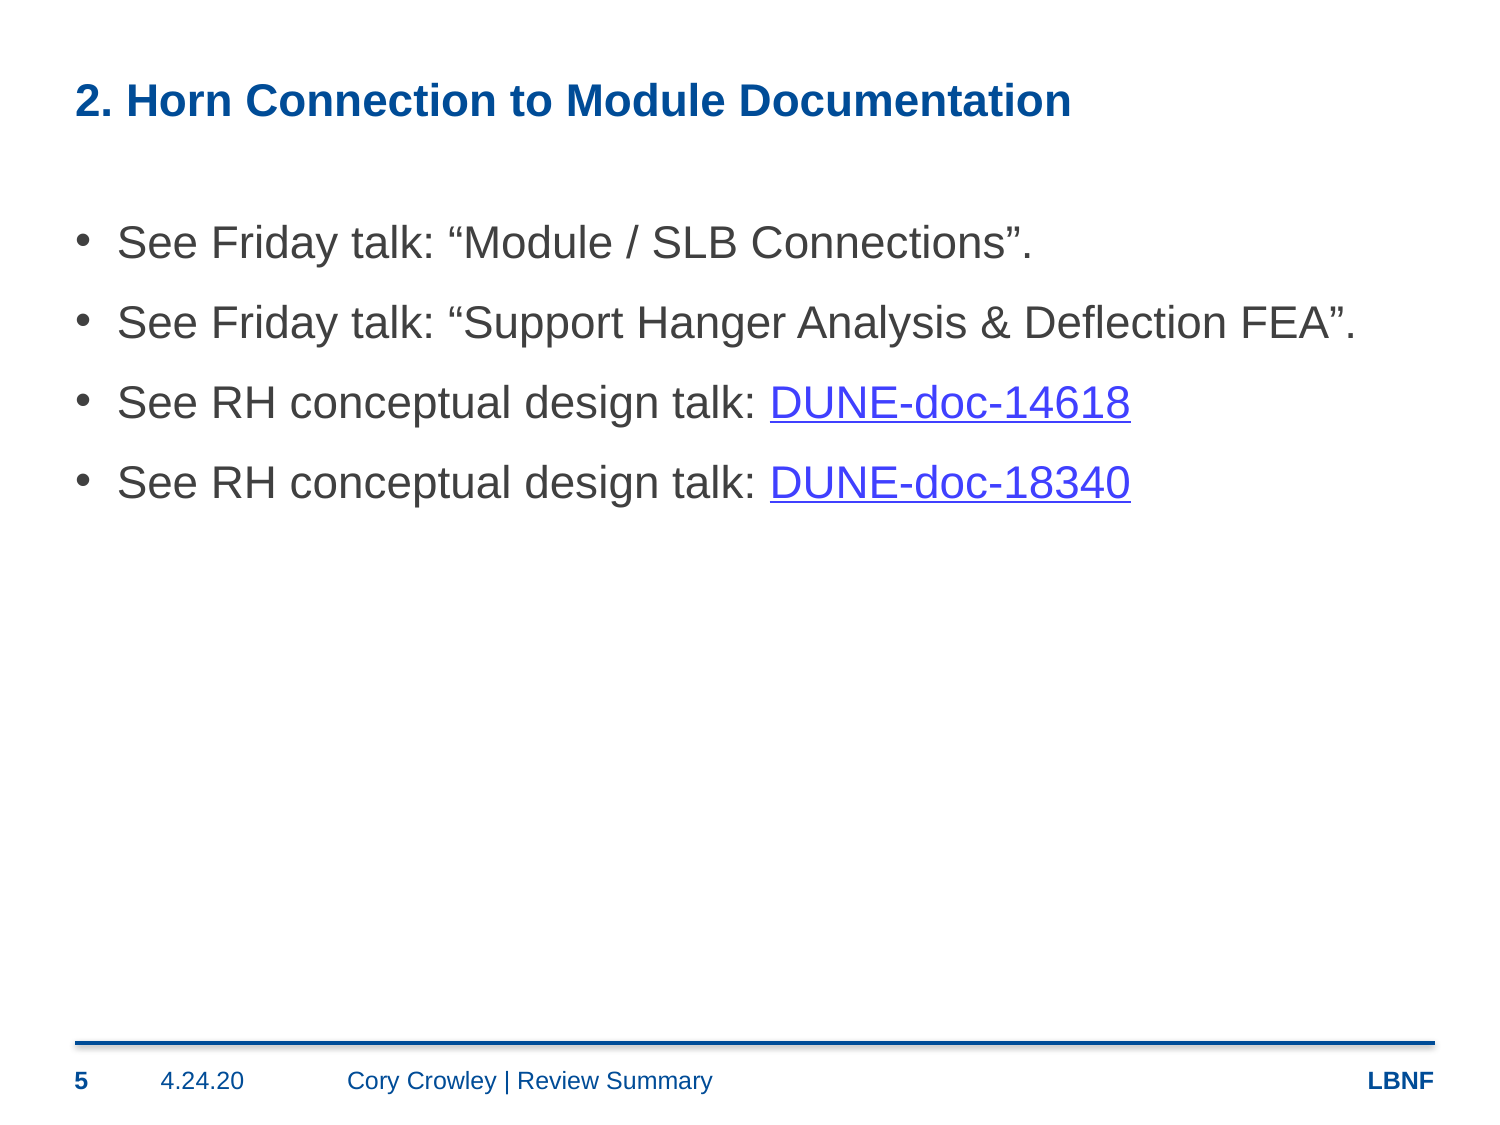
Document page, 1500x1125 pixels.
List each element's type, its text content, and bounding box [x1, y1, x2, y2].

text_box See Friday talk: “Module / SLB Connections”. See Friday talk: “Support Hanger Analysis & Deflection FEA”. See RH conceptual design talk: DUNE-doc-14618 See RH conceptual design talk: DUNE-doc-18340 [74, 204, 1436, 1000]
slide_number 5 [74, 1064, 160, 1096]
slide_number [160, 1064, 347, 1096]
title 2. Horn Connection to Module Documentation [75, 70, 1436, 165]
footer Cory Crowley | Review Summary [347, 1064, 1269, 1096]
